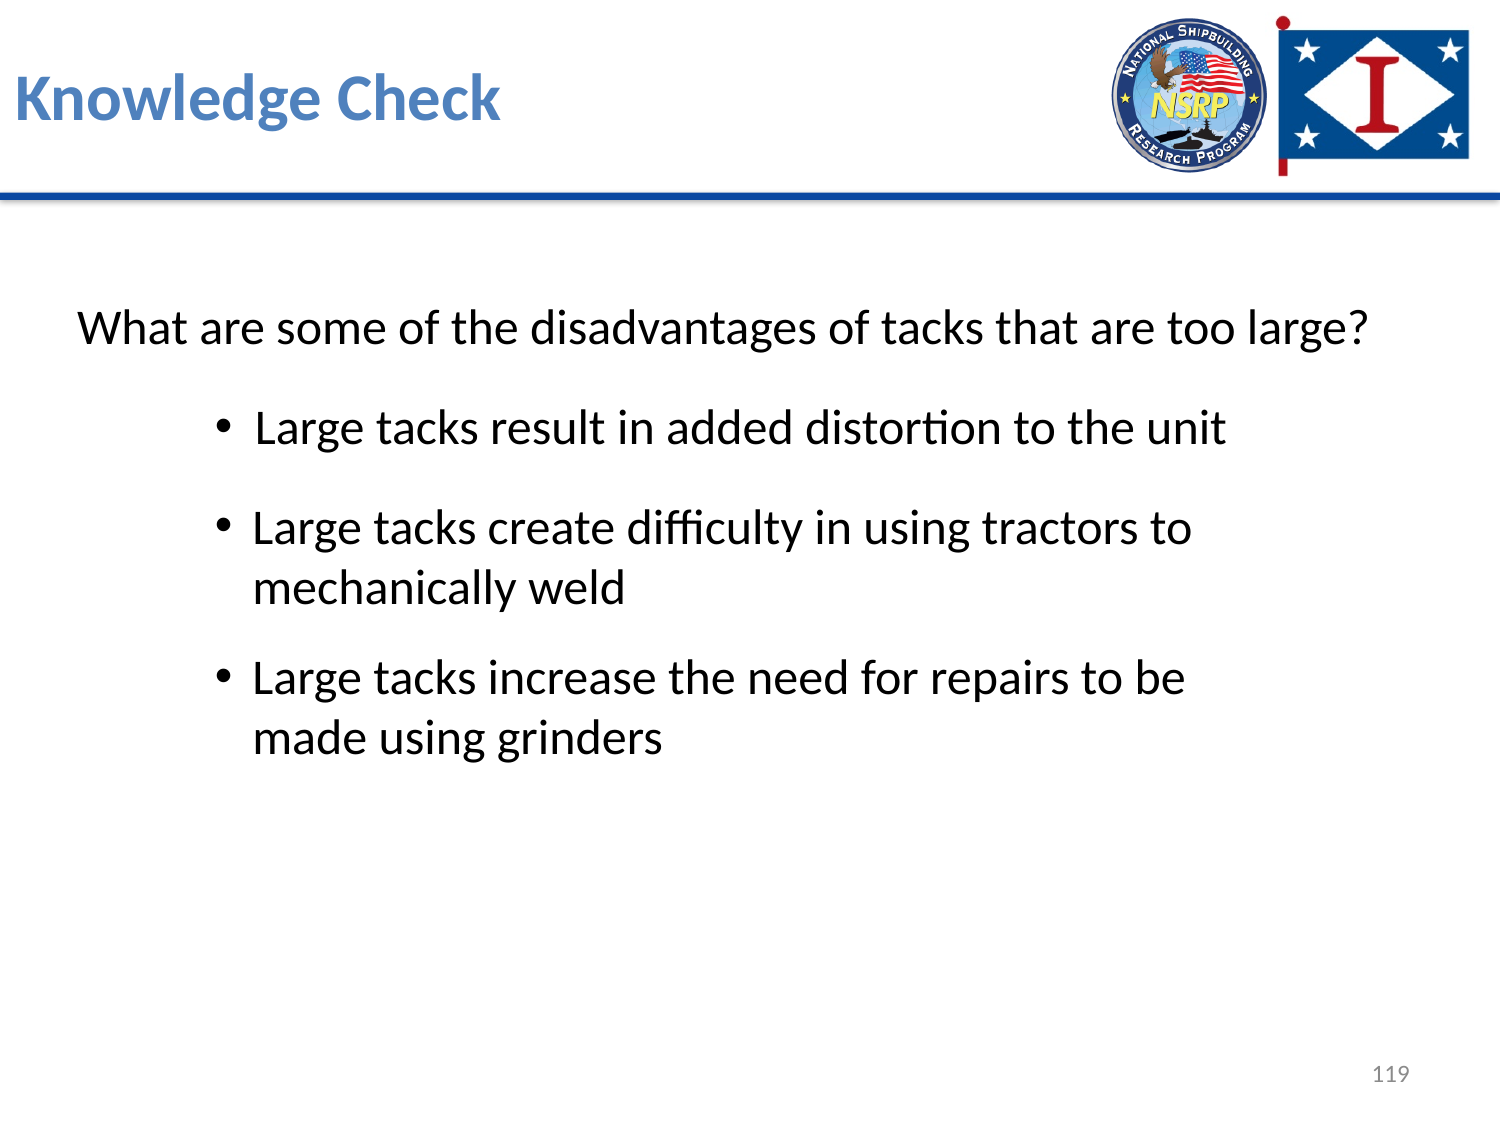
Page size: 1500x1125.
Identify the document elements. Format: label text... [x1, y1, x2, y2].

text_box What are some of the disadvantages of tacks that are too large? [62, 287, 1413, 363]
slide_number 119 [1074, 1042, 1425, 1103]
text_box Large tacks create difficulty in using tractors to mechanically weld [199, 486, 1313, 622]
text_box Large tacks increase the need for repairs to be made using grinders [199, 637, 1313, 773]
title Knowledge Check [0, 0, 1138, 188]
picture [1138, 12, 1475, 178]
text_box Large tacks result in added distortion to the unit [200, 387, 1288, 463]
